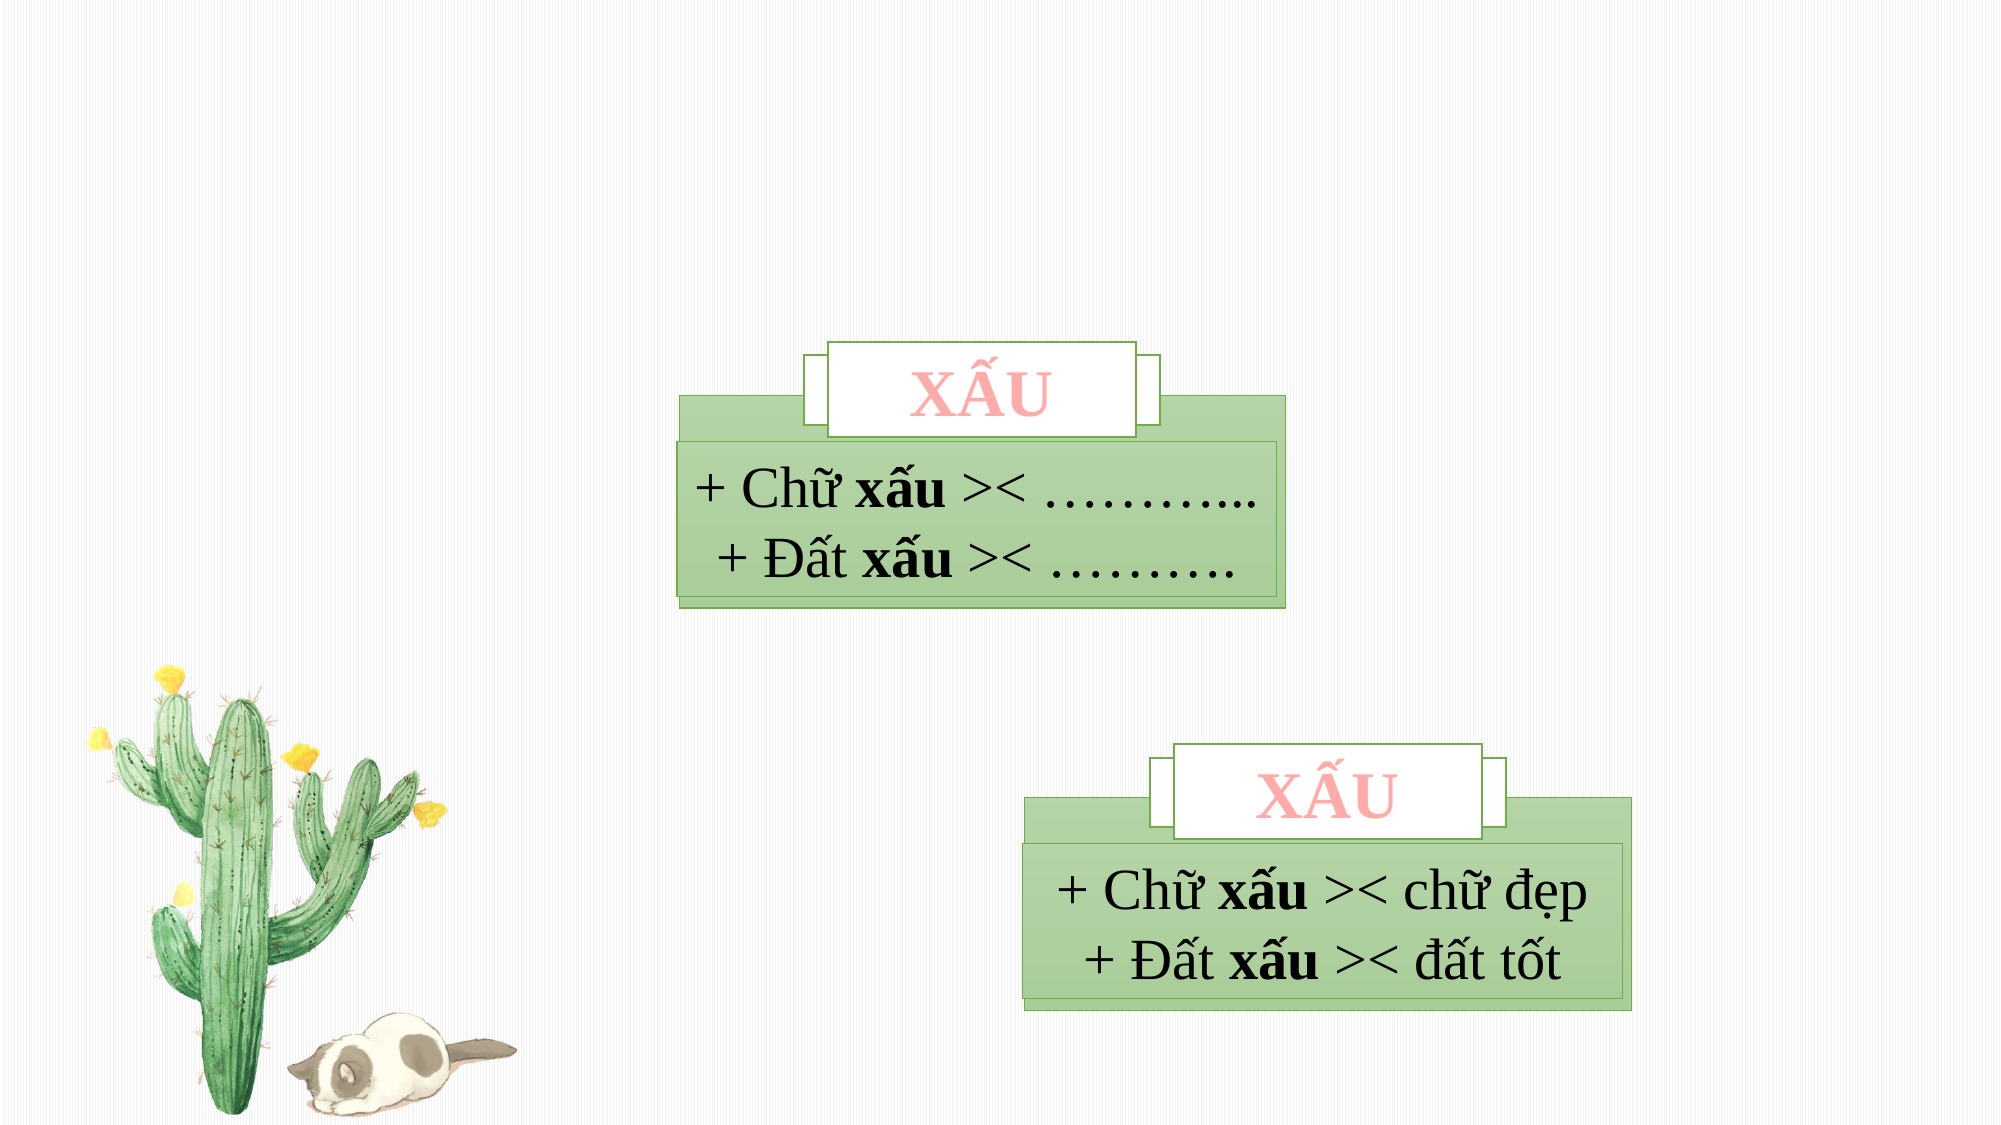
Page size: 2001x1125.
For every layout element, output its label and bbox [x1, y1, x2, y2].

text_box [1022, 797, 1632, 1011]
picture [0, 624, 519, 1125]
text_box [1150, 744, 1506, 841]
text_box [804, 342, 1160, 438]
text_box [677, 395, 1286, 609]
